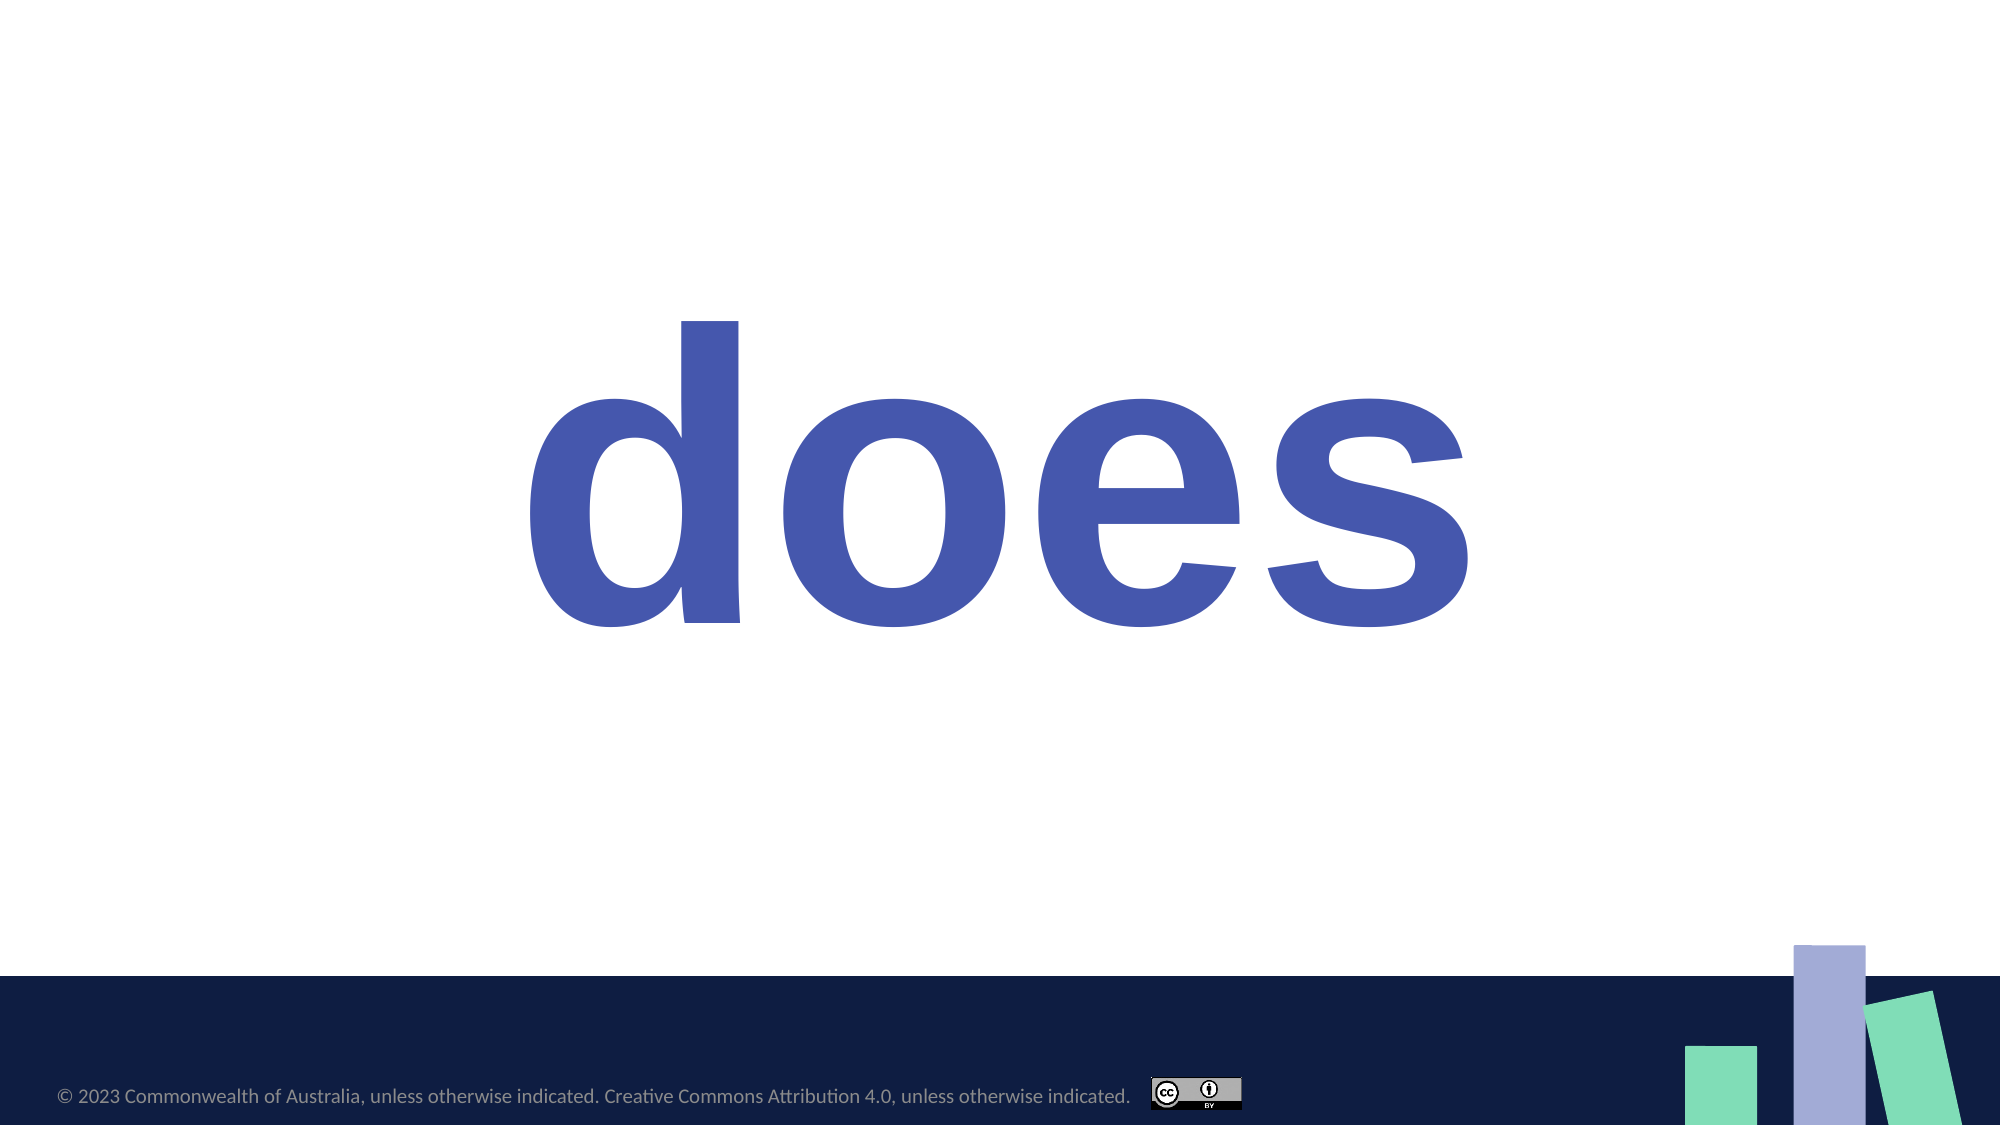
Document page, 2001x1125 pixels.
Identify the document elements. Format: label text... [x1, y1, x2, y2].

title does [0, 224, 2000, 752]
picture [1151, 1077, 1242, 1110]
